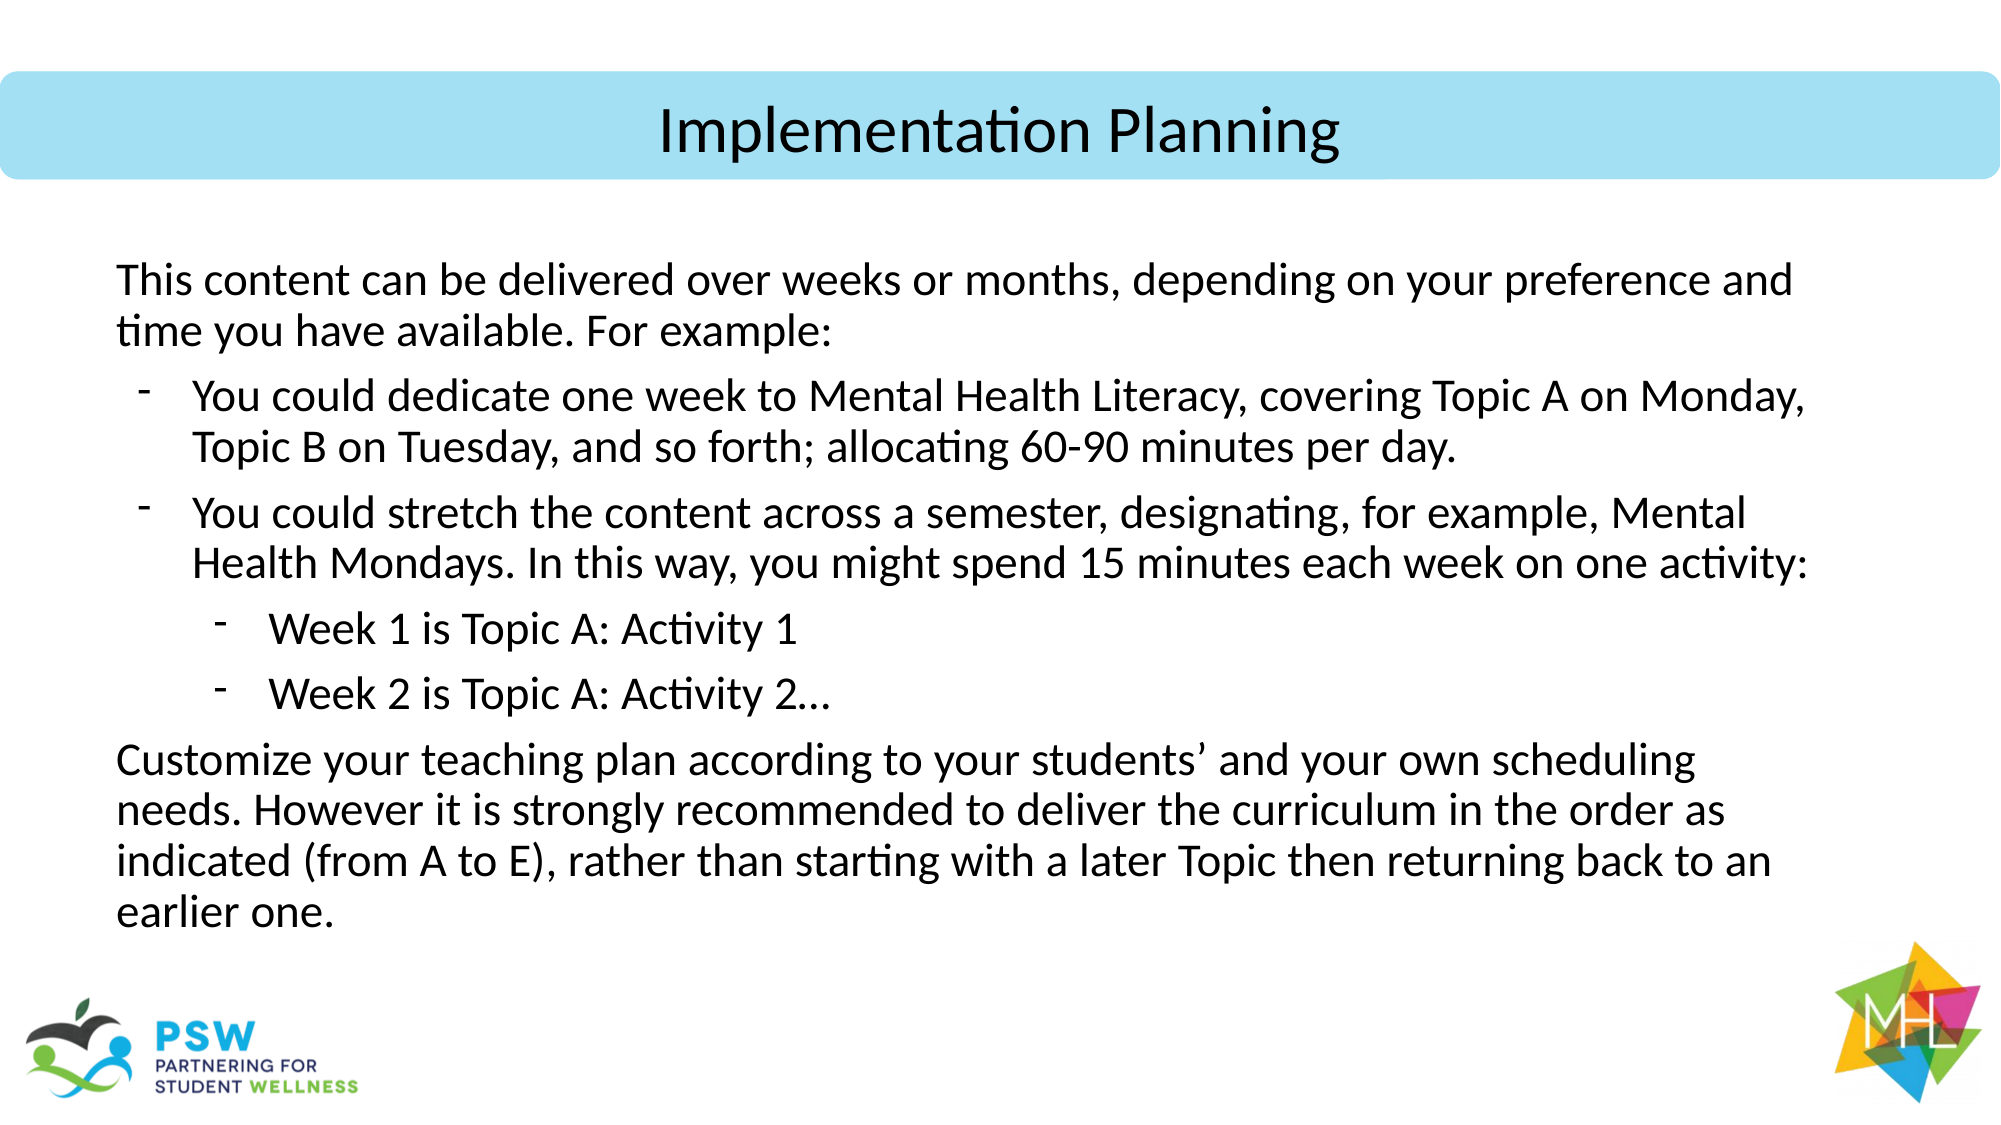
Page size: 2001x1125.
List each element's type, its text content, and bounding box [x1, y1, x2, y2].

text_box Implementation Planning [0, 72, 2000, 179]
picture [0, 0, 2001, 1125]
list This content can be delivered over weeks or months, depending on your preference and time you have available. For example: You could dedicate one week to Mental Health Literacy, covering Topic A on Monday, Topic B on Tuesday, and so forth; allocating 60-90 minutes per day. You could stretch the content across a semester, designating, for example, Mental Health Mondays. In this way, you might spend 15 minutes each week on one activity: Week 1 is Topic A: Activity 1 Week 2 is Topic A: Activity 2… Customize your teaching plan according to your students’ and your own scheduling needs. However it is strongly recommended to deliver the curriculum in the order as indicated (from A to E), rather than starting with a later Topic then returning back to an earlier one. [101, 247, 1830, 961]
